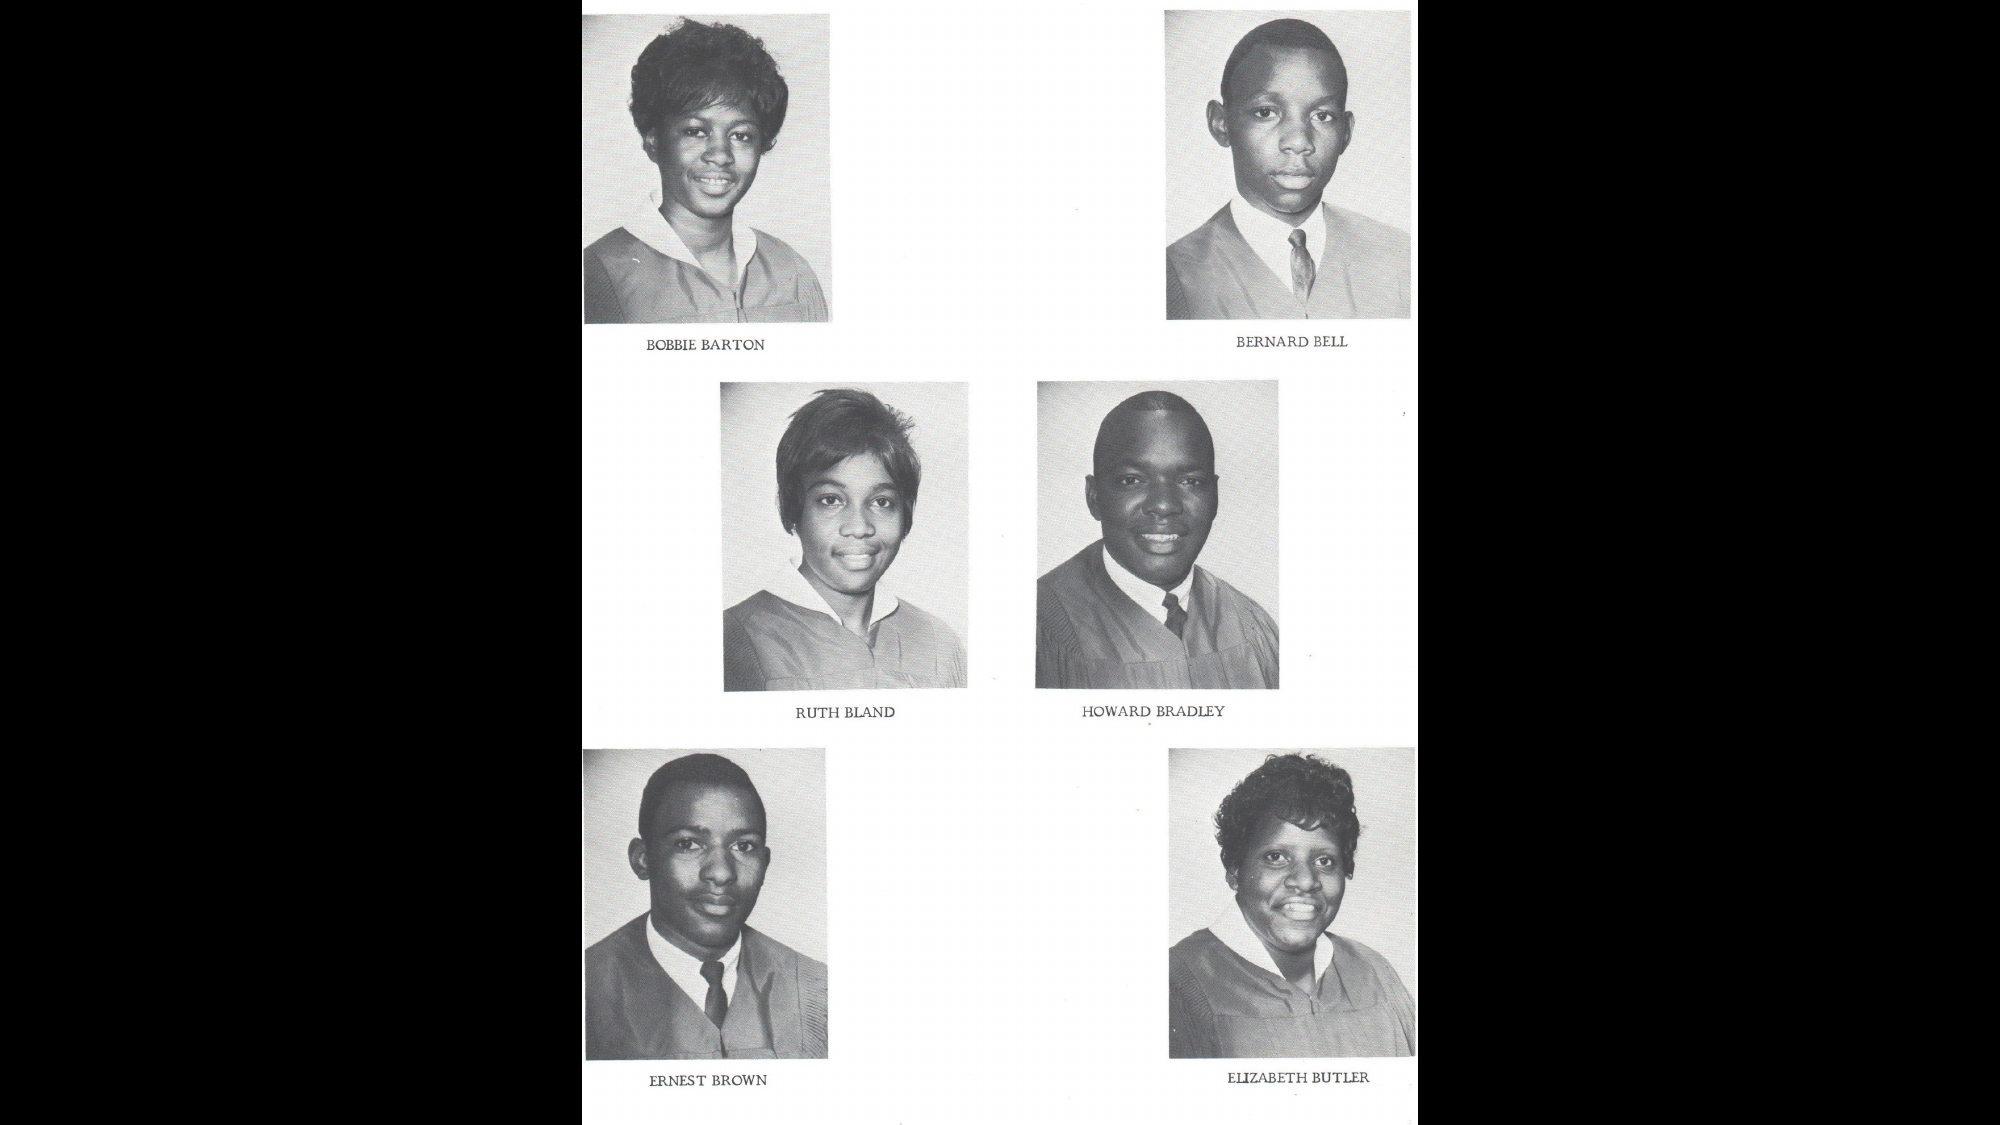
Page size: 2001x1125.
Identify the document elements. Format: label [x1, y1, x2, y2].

picture [582, 0, 1418, 1125]
